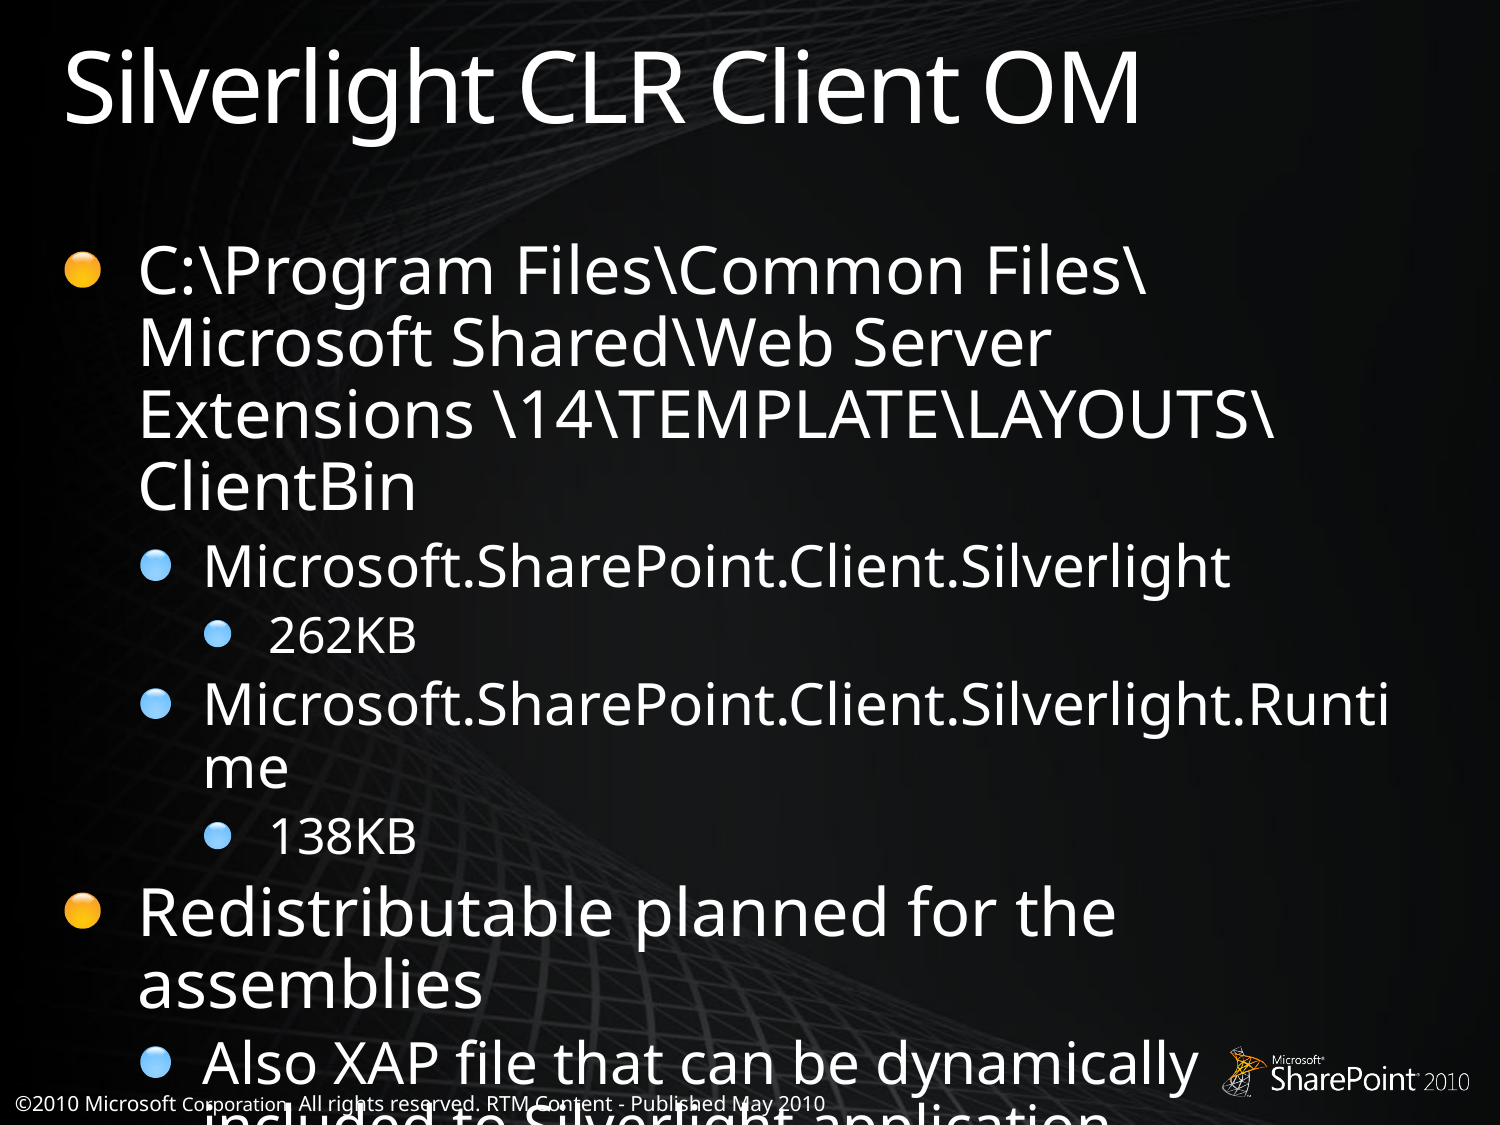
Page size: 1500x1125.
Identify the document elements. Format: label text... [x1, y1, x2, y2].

title Silverlight CLR Client OM [62, 37, 1438, 147]
picture [0, 0, 1500, 1125]
list C:\Program Files\Common Files\Microsoft Shared\Web Server Extensions \14\TEMPLATE\LAYOUTS\ClientBin Microsoft.SharePoint.Client.Silverlight 262KB Microsoft.SharePoint.Client.Silverlight.Runtime 138KB Redistributable planned for the assemblies Also XAP file that can be dynamically included to Silverlight application [62, 237, 1438, 975]
